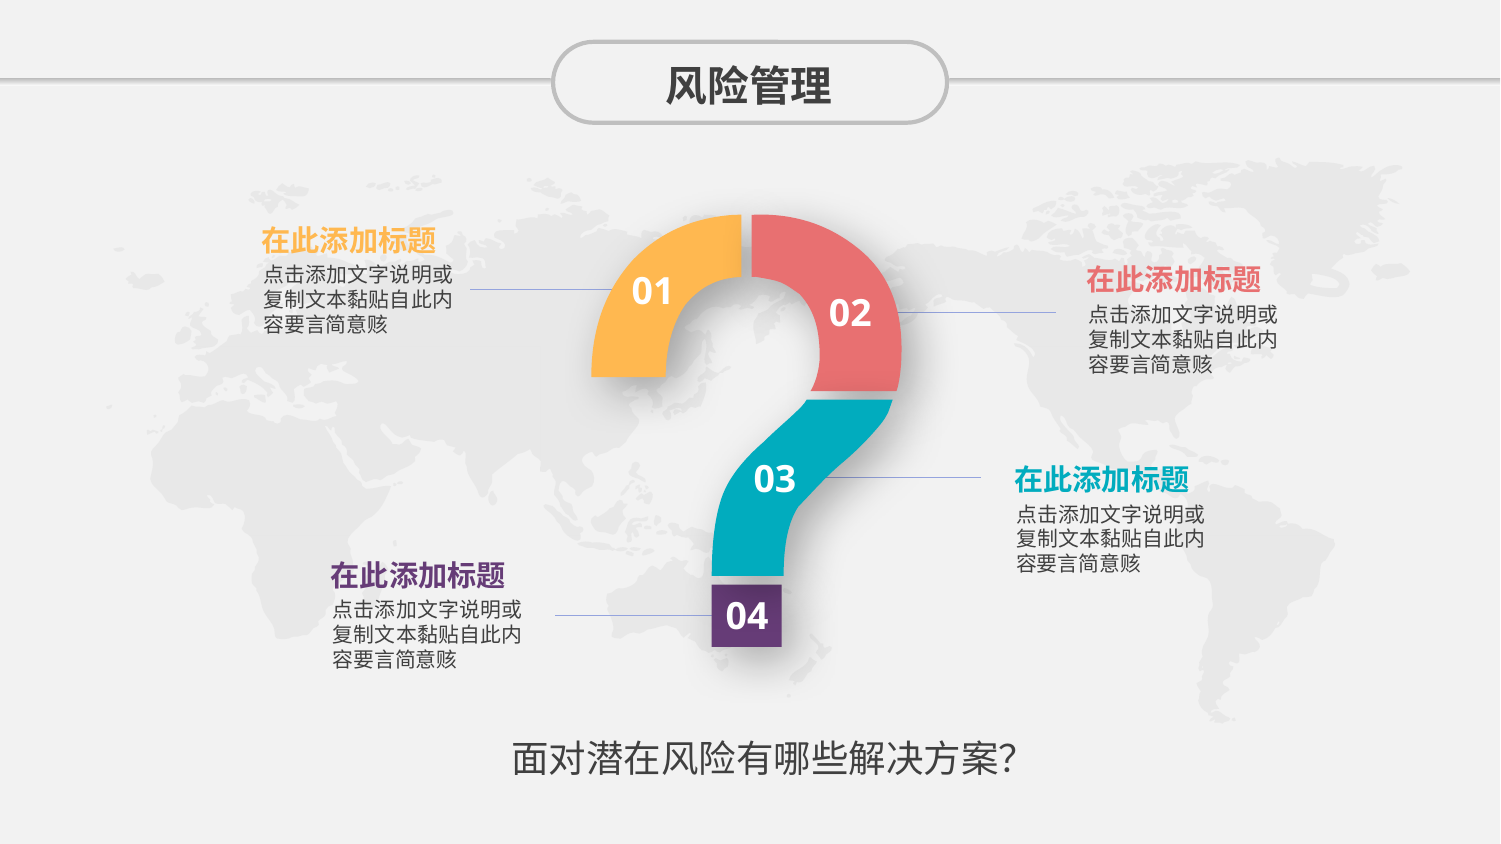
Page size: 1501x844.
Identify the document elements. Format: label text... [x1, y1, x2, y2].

text_box 面对潜在风险有哪些解决方案？ [458, 727, 1089, 787]
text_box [983, 453, 1221, 585]
text_box 04 [704, 584, 790, 645]
text_box 风险管理 [654, 53, 845, 116]
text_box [230, 214, 468, 346]
text_box 01 [610, 259, 696, 320]
text_box 03 [732, 447, 818, 508]
text_box [630, 212, 744, 297]
text_box [749, 212, 889, 310]
text_box [808, 320, 904, 394]
text_box 02 [808, 281, 893, 341]
text_box [709, 472, 801, 579]
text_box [299, 549, 537, 681]
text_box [1055, 253, 1293, 385]
text_box [754, 397, 895, 477]
text_box [588, 298, 680, 380]
text_box [893, 290, 900, 312]
